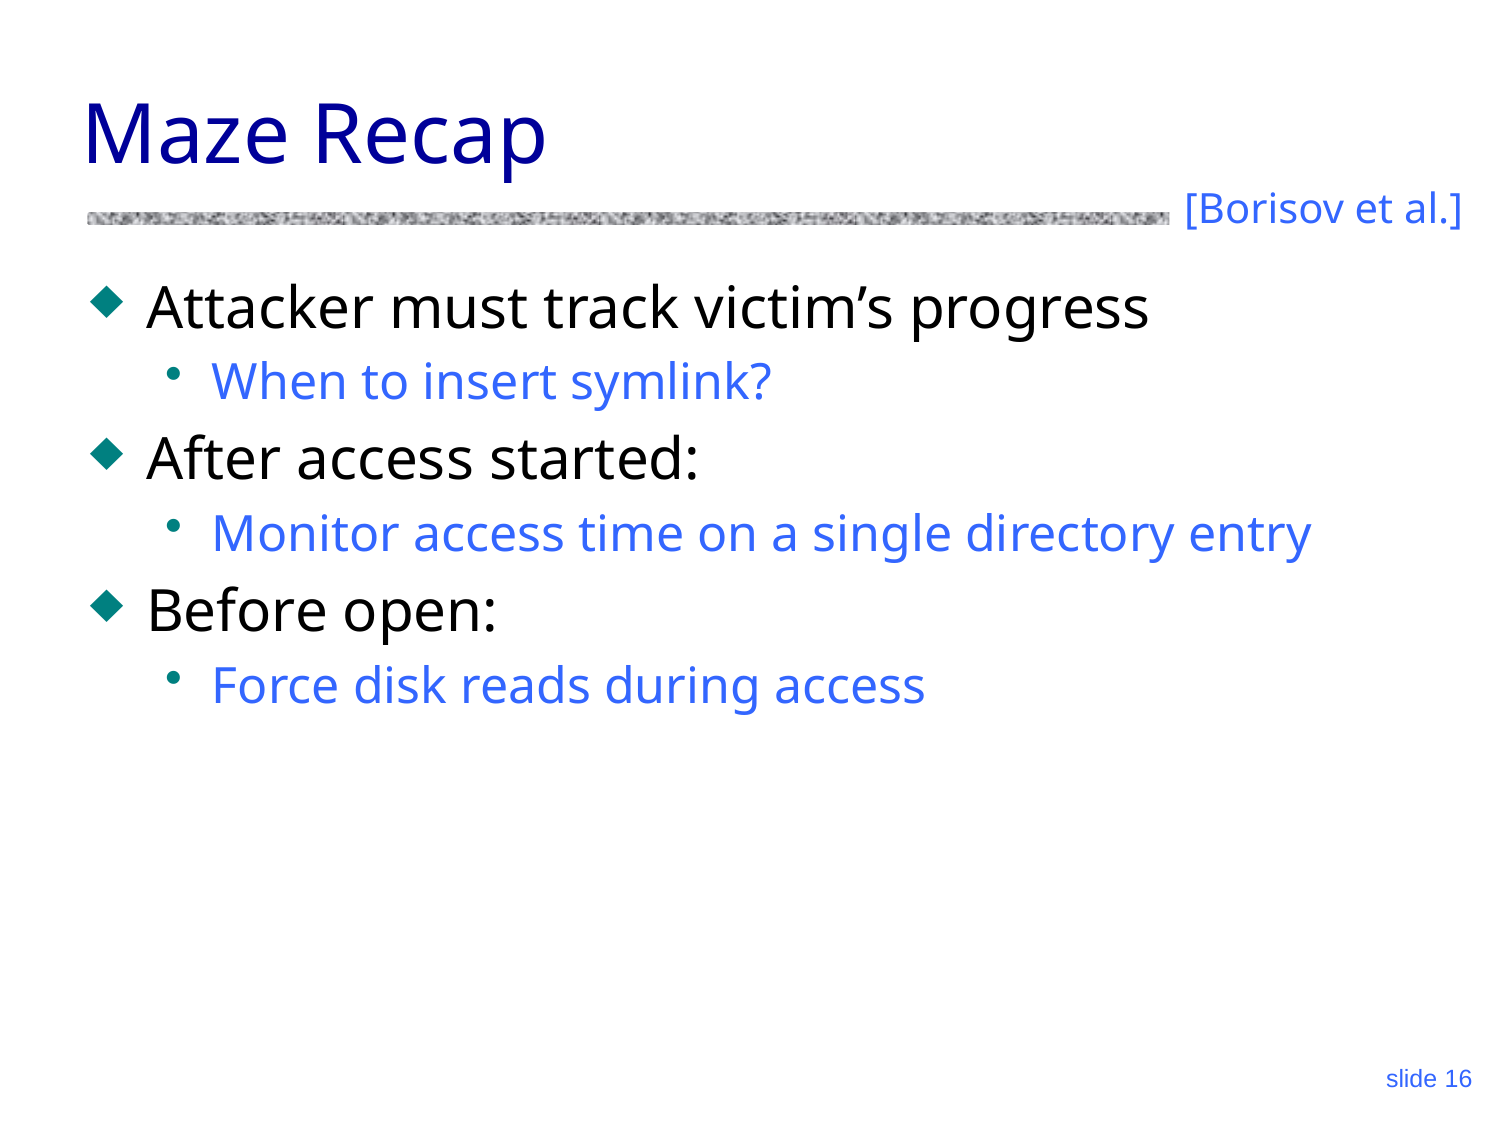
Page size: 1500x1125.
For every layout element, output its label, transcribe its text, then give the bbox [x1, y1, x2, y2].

slide_number slide 16 [1174, 1024, 1488, 1101]
text_box [Borisov et al.] [1169, 174, 1479, 240]
picture [87, 212, 1169, 225]
title Maze Recap [66, 37, 1451, 188]
list Attacker must track victim’s progress When to insert symlink? After access started: Monitor access time on a single directory entry Before open: Force disk reads during access [74, 262, 1451, 1088]
